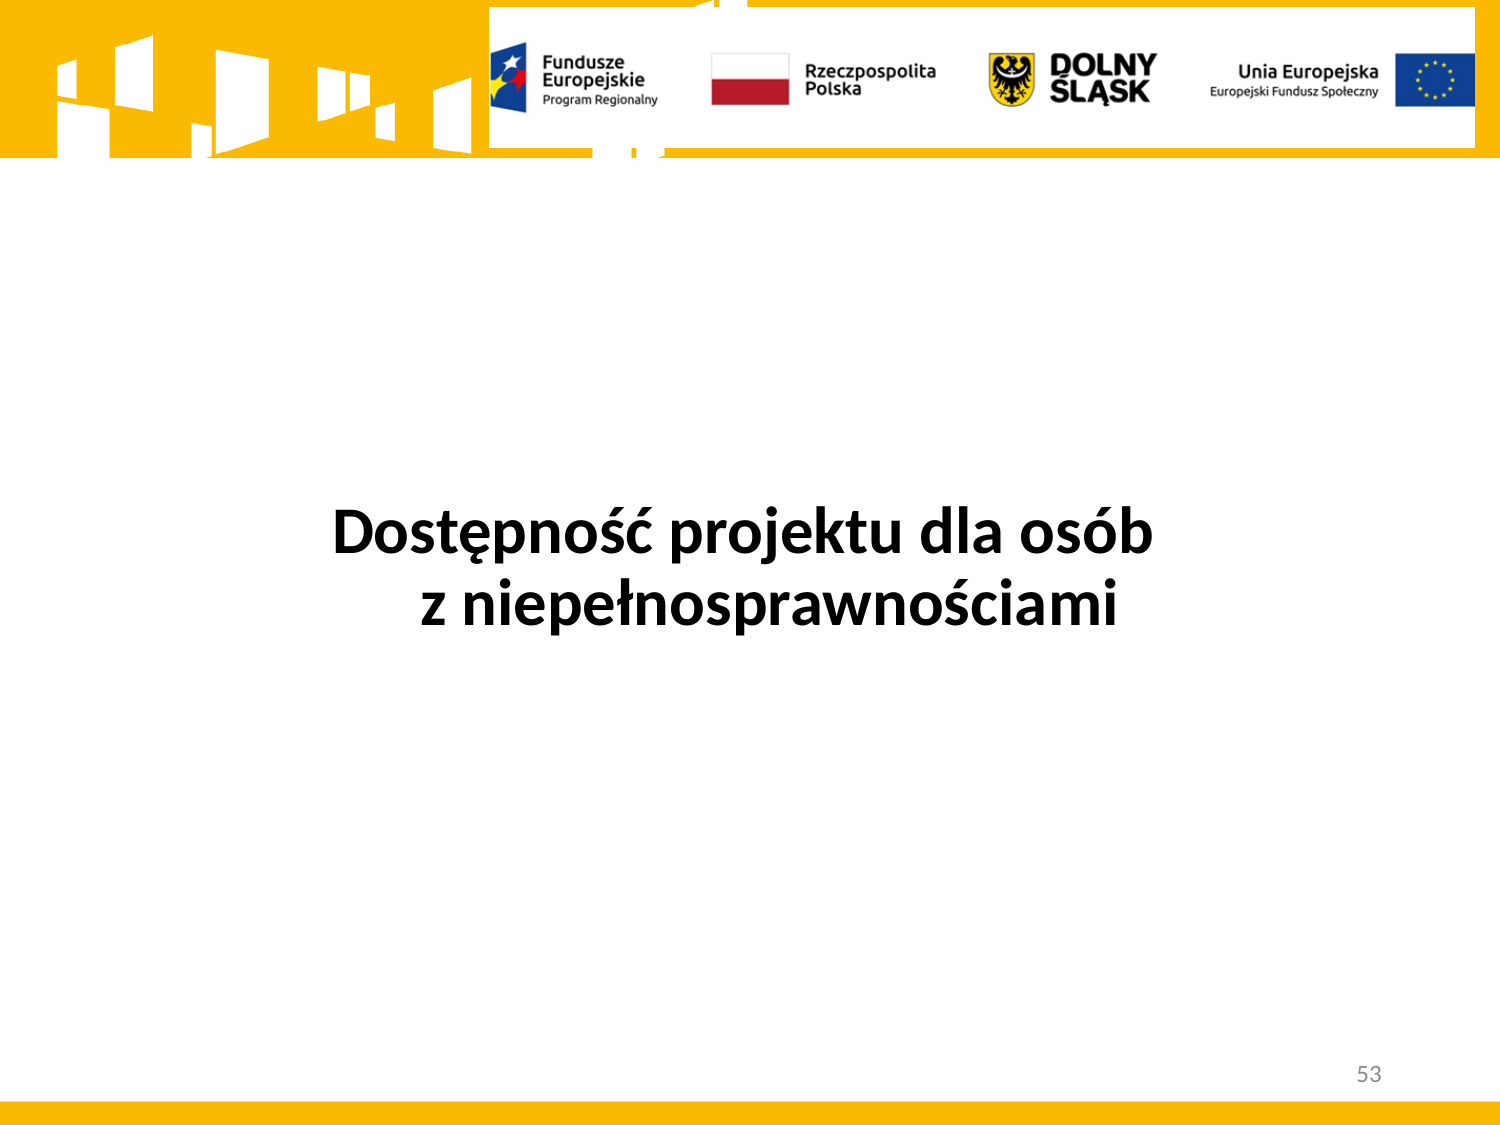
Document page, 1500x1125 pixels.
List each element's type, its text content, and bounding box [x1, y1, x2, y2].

list Dostępność projektu dla osób z niepełnosprawnościami [36, 488, 1466, 664]
slide_number 53 [1059, 1042, 1397, 1103]
picture [0, 0, 1500, 1125]
